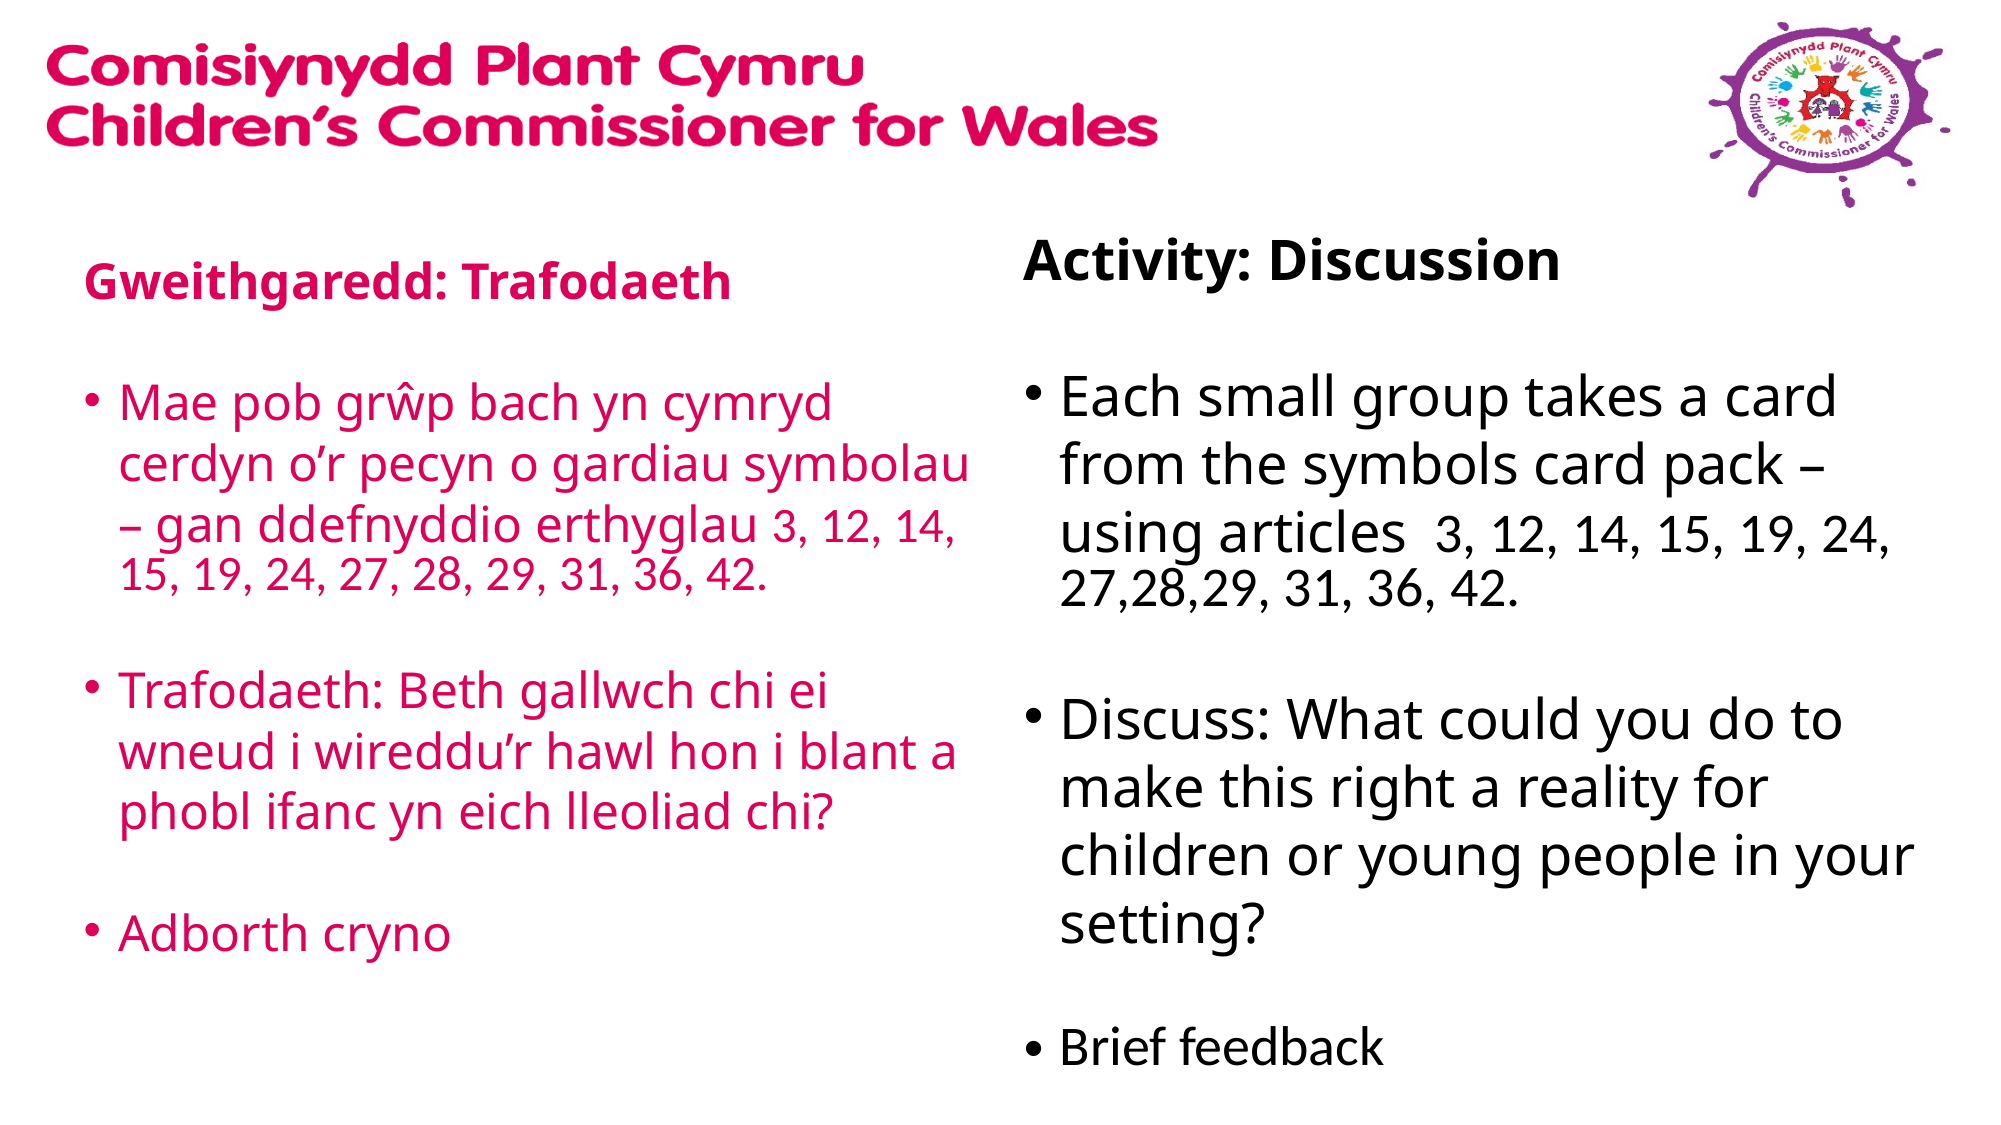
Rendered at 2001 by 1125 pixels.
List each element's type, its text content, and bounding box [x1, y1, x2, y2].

picture [43, 37, 1319, 150]
picture [1650, 0, 2000, 219]
text_box Gweithgaredd: Trafodaeth Mae pob grŵp bach yn cymryd cerdyn o’r pecyn o gardiau symbolau – gan ddefnyddio erthyglau 3, 12, 14, 15, 19, 24, 27, 28, 29, 31, 36, 42. Trafodaeth: Beth gallwch chi ei wneud i wireddu’r hawl hon i blant a phobl ifanc yn eich lleoliad chi? Adborth cryno [68, 243, 986, 1039]
list Activity: Discussion Each small group takes a card from the symbols card pack – using articles 3, 12, 14, 15, 19, 24, 27,28,29, 31, 36, 42. Discuss: What could you do to make this right a reality for children or young people in your setting? Brief feedback [1009, 218, 1949, 1085]
